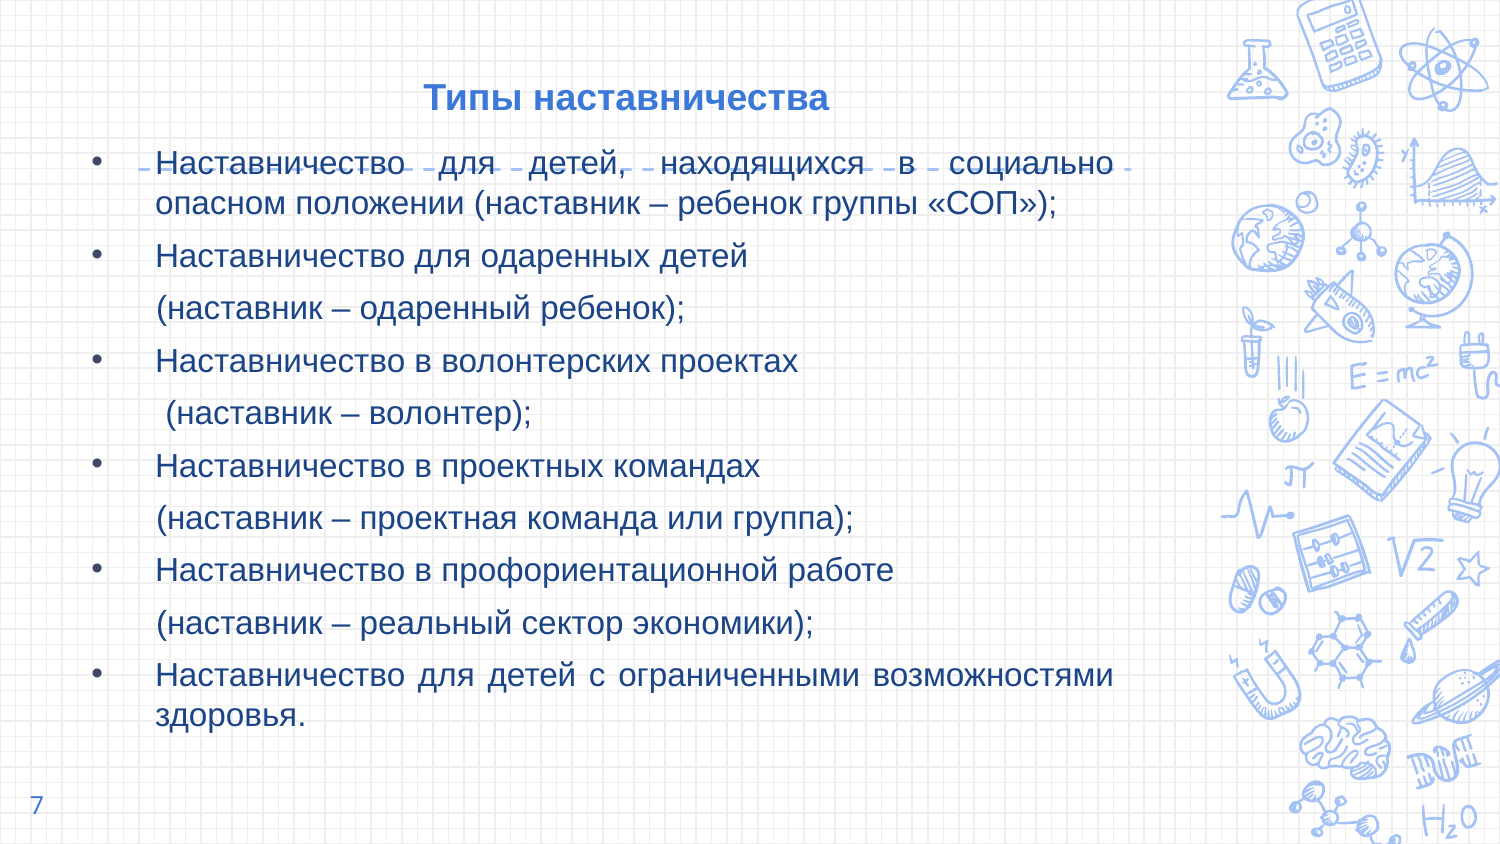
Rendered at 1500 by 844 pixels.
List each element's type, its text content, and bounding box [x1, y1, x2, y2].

slide_number 7 [14, 774, 105, 840]
list Наставничество для детей, находящихся в социально опасном положении (наставник – ребенок группы «СОП»); Наставничество для одаренных детей (наставник – одаренный ребенок); Наставничество в волонтерских проектах (наставник – волонтер); Наставничество в проектных командах (наставник – проектная команда или группа); Наставничество в профориентационной работе (наставник – реальный сектор экономики); Наставничество для детей с ограниченными возможностями здоровья. [64, 126, 1130, 806]
title Типы наставничества [122, 36, 1130, 126]
